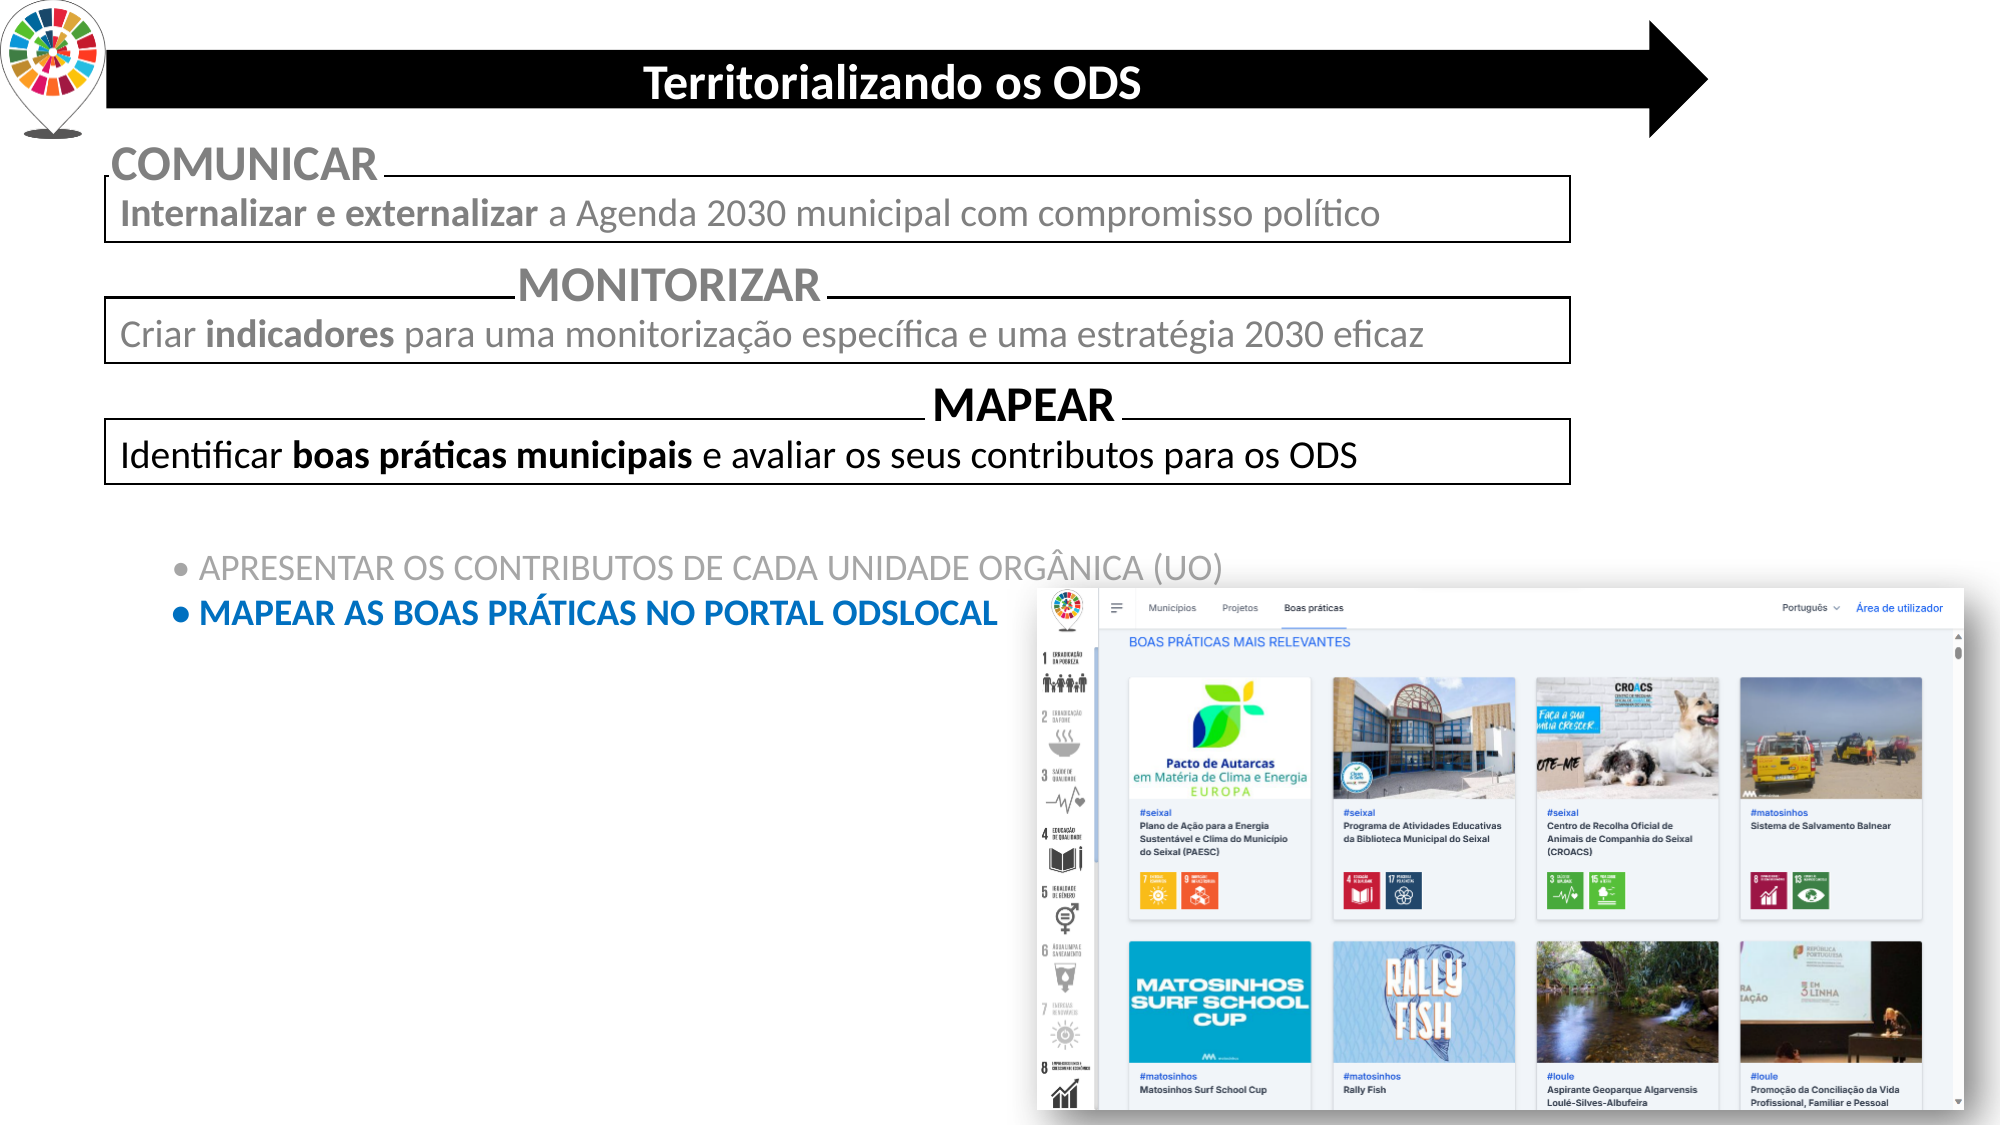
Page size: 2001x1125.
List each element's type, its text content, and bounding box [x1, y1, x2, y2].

text_box • APRESENTAR OS CONTRIBUTOS DE CADA UNIDADE ORGÂNICA (UO) • MAPEAR AS BOAS PRÁTICAS NO PORTAL ODSLOCAL [156, 535, 1444, 641]
text_box Territorializando os ODS [112, 20, 1709, 138]
text_box COMUNICAR [87, 123, 403, 199]
text_box Criar indicadores para uma monitorização específica e uma estratégia 2030 eficaz [104, 296, 1571, 364]
text_box MAPEAR [820, 364, 1229, 440]
text_box Identificar boas práticas municipais e avaliar os seus contributos para os ODS [104, 418, 1571, 485]
text_box Internalizar e externalizar a Agenda 2030 municipal com compromisso político [104, 175, 1571, 243]
picture [1037, 588, 1964, 1110]
picture [0, 0, 112, 141]
text_box MONITORIZAR [463, 243, 877, 319]
